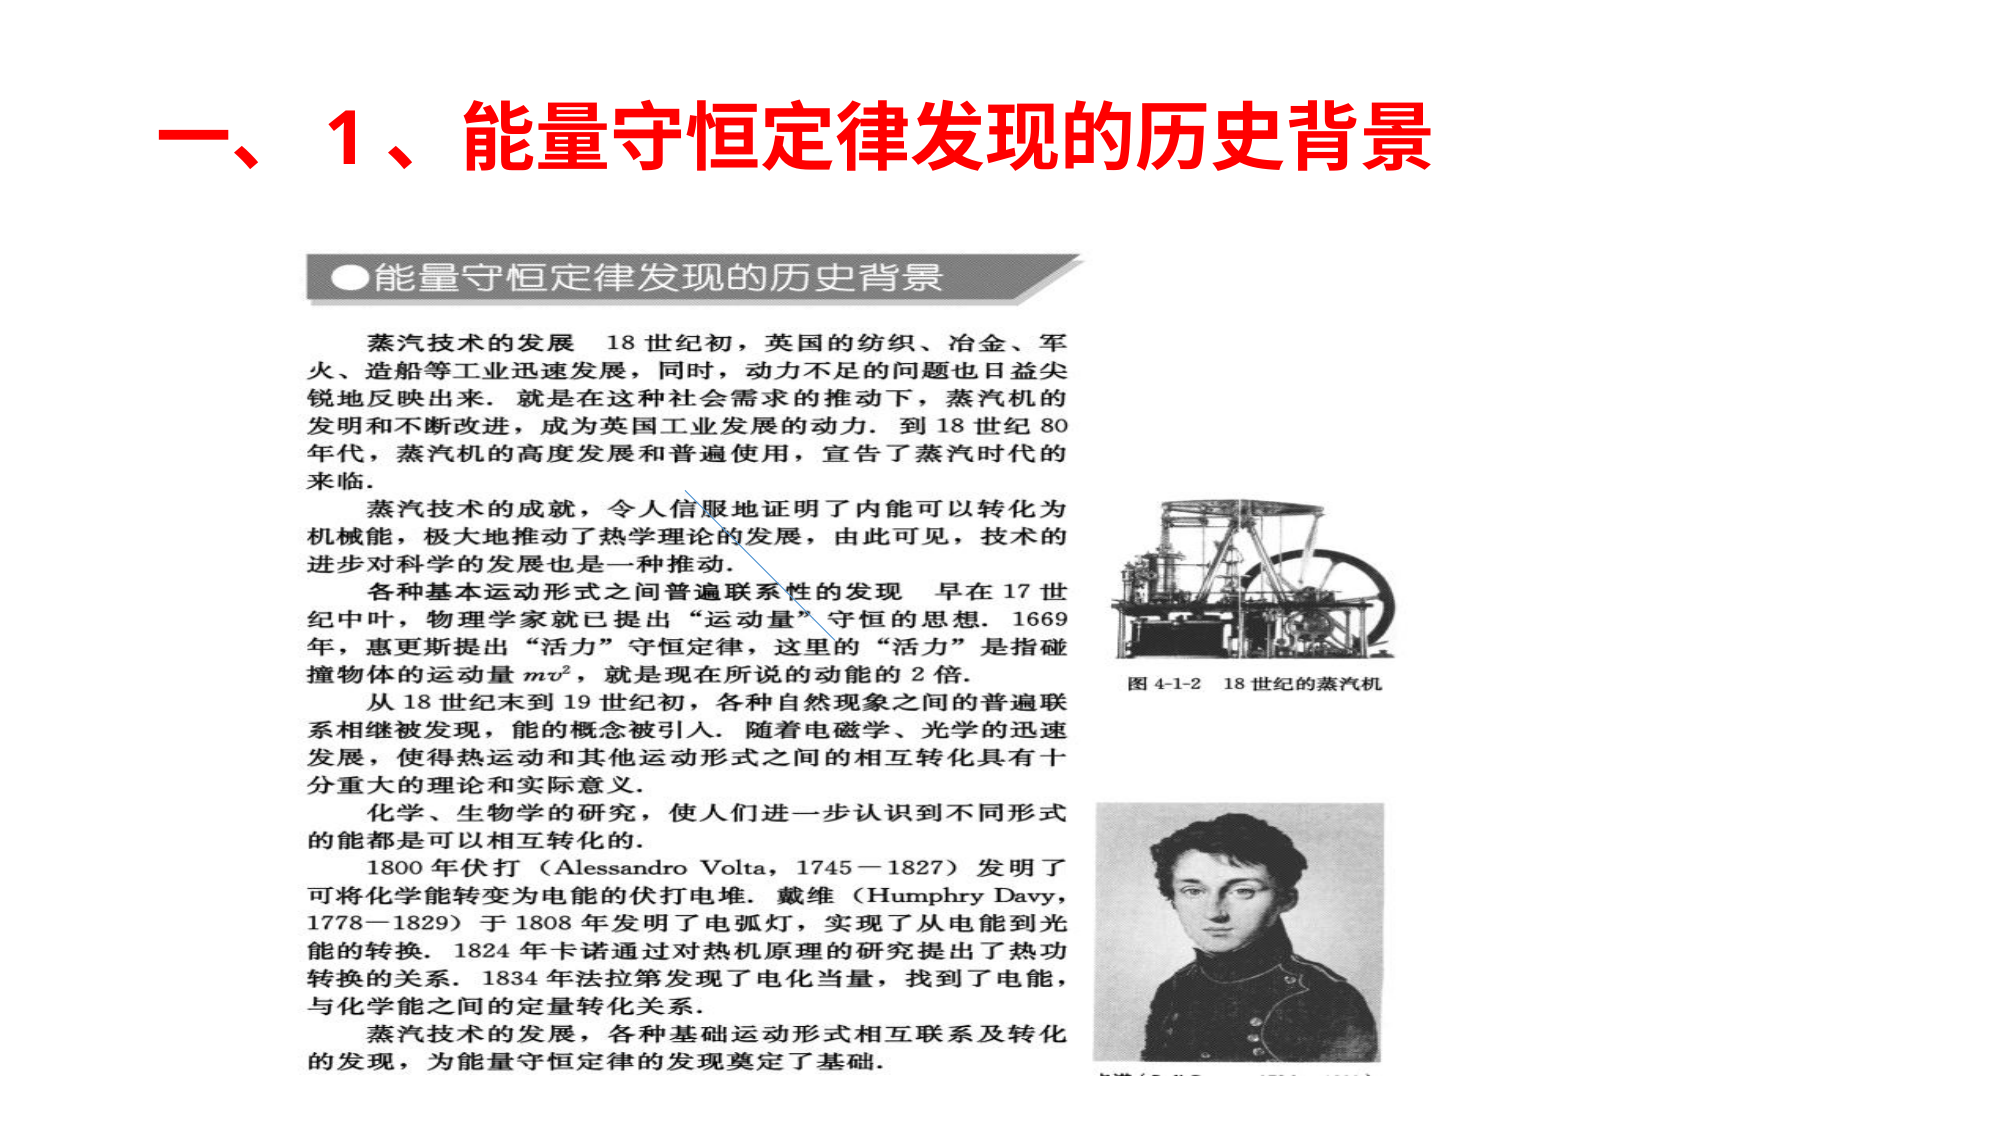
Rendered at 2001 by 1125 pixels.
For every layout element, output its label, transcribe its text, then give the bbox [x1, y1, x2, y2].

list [273, 249, 1534, 1076]
title 一、1、能量守恒定律发现的历史背景 [137, 31, 1863, 250]
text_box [684, 490, 835, 641]
